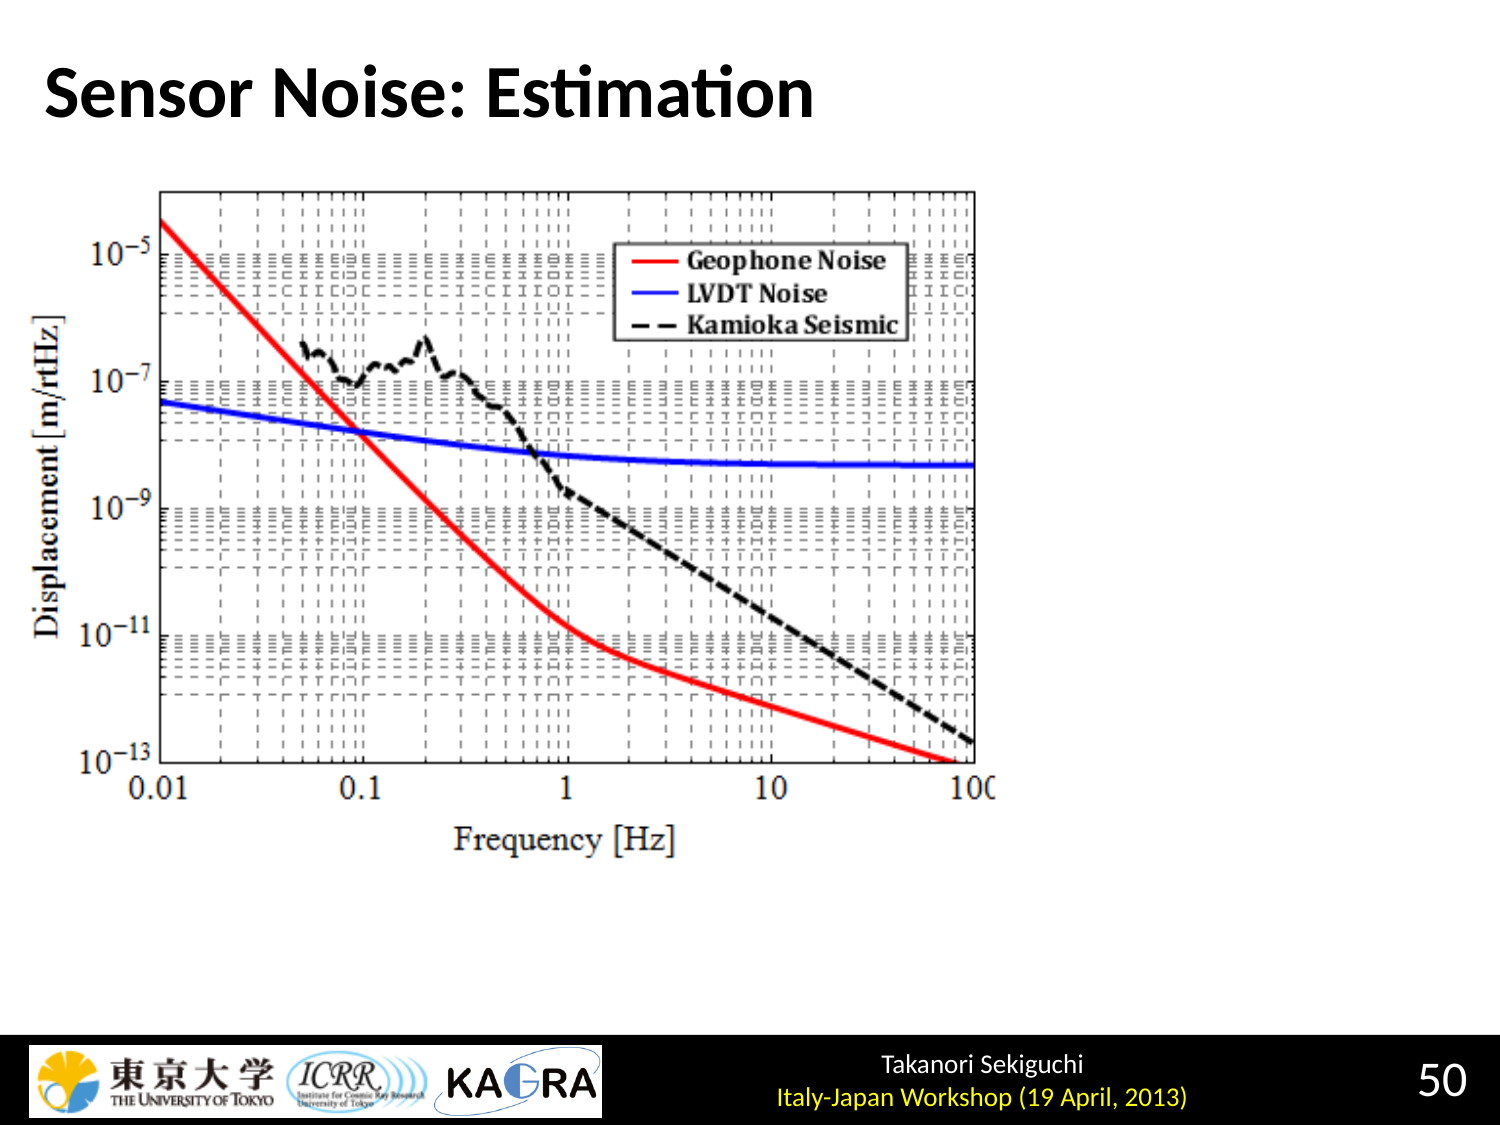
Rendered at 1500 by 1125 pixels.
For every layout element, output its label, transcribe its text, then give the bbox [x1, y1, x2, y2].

picture [17, 172, 1018, 870]
title Sensor Noise: Estimation [29, 30, 1459, 145]
slide_number 50 [1352, 1046, 1483, 1107]
picture [29, 1045, 602, 1118]
